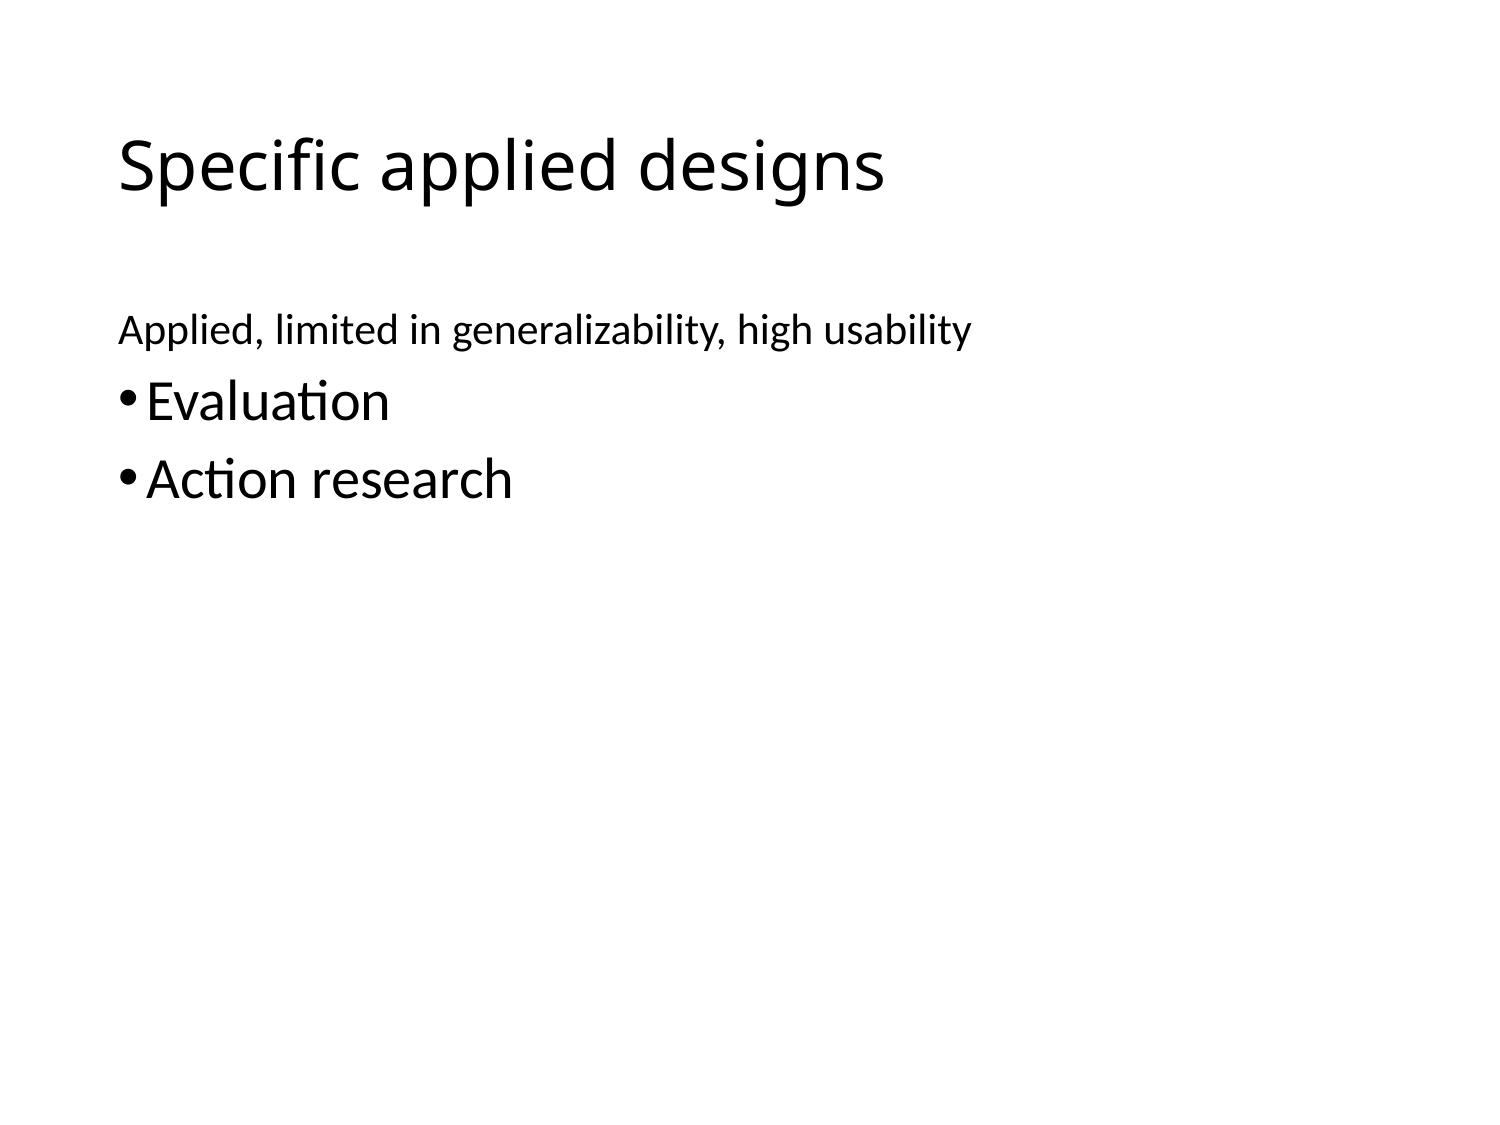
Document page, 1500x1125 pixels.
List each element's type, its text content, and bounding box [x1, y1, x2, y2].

title Specific applied designs [103, 59, 1397, 278]
list Applied, limited in generalizability, high usability Evaluation Action research [103, 299, 1397, 1014]
